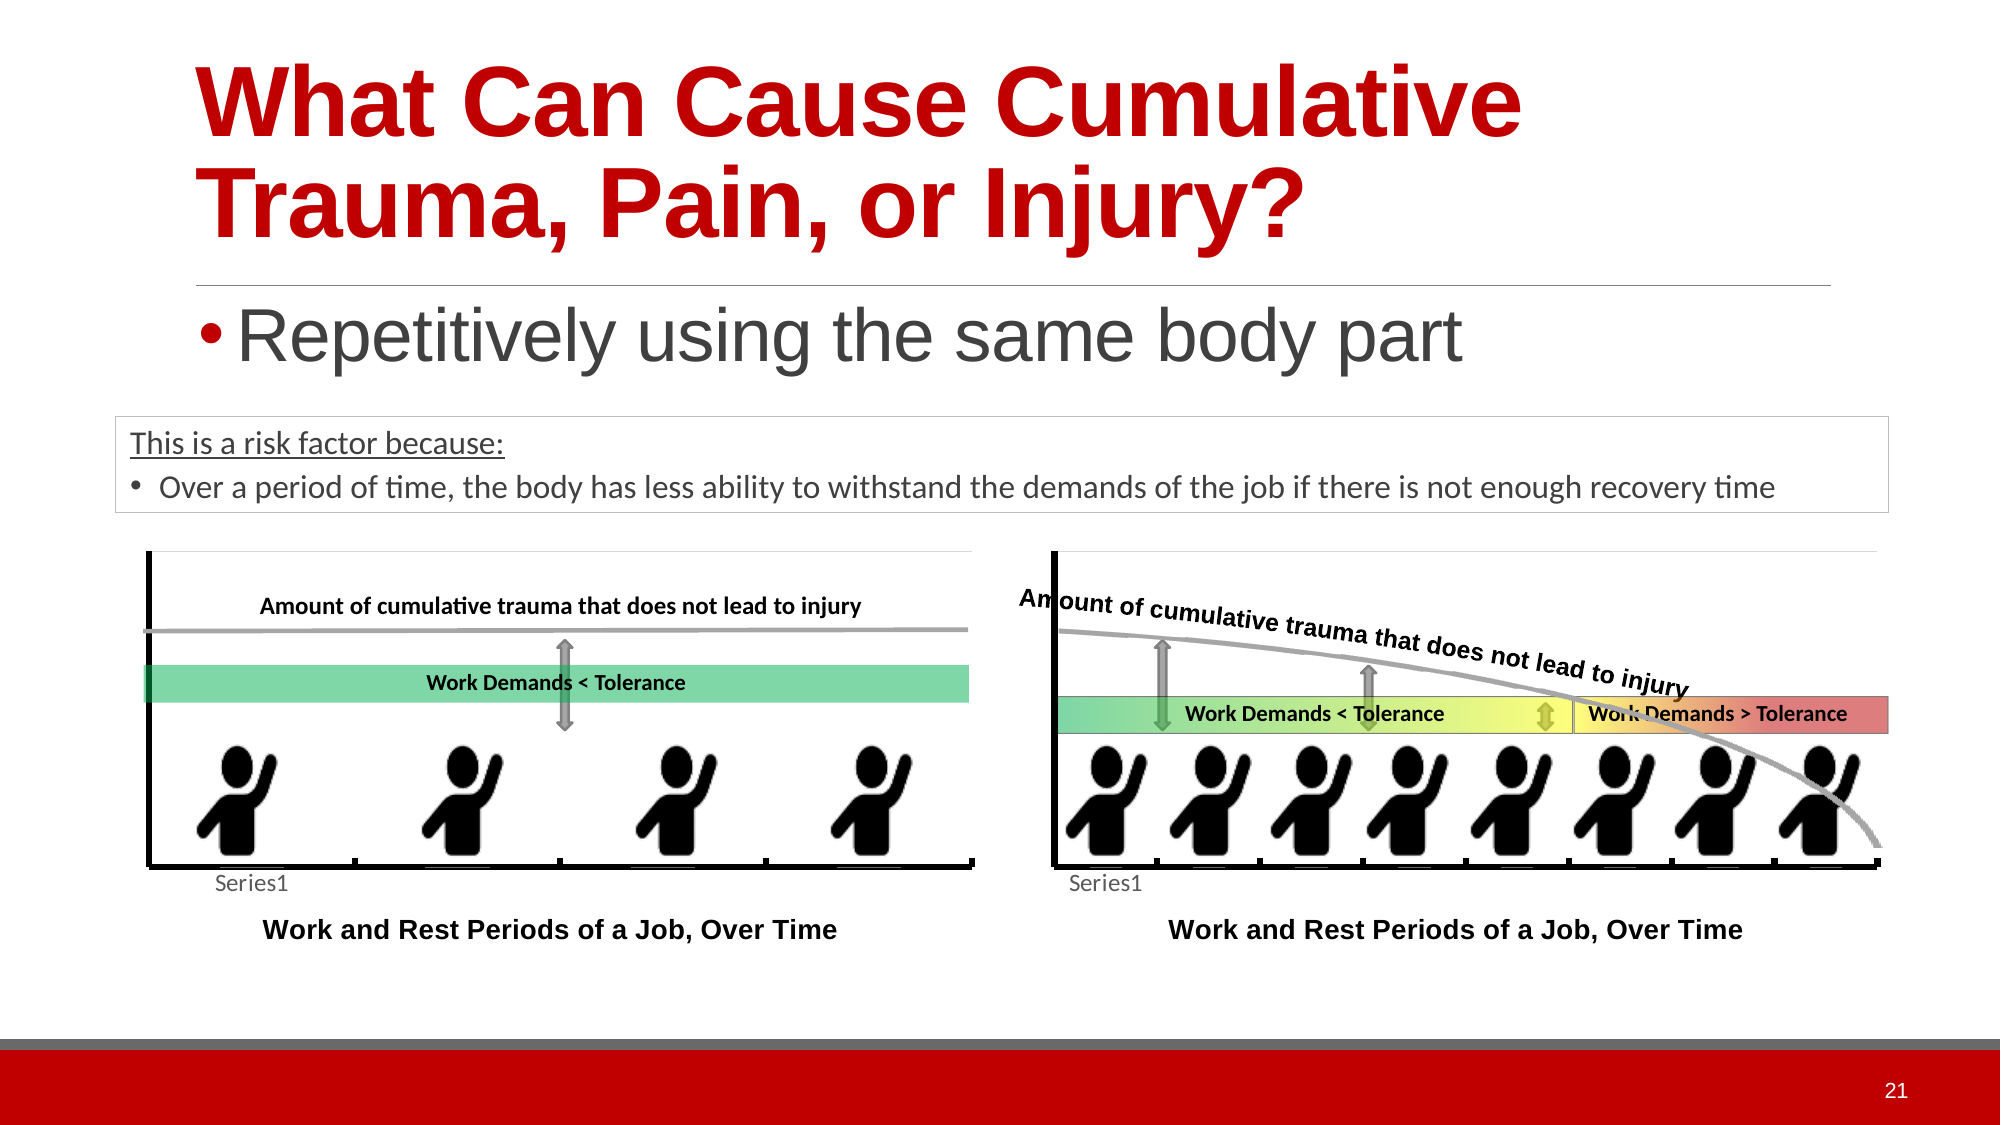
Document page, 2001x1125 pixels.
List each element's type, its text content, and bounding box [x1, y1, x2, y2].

slide_number 21 [1708, 1059, 1924, 1120]
list Repetitively using the same body part [180, 289, 1987, 950]
chart [101, 535, 1918, 961]
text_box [799, 620, 1891, 861]
title What Can Cause Cumulative Trauma, Pain, or Injury? [180, 47, 1830, 285]
text_box This is a risk factor because: Over a period of time, the body has less ability to withstand the demands of the job if there is not enough recovery time [115, 416, 1889, 513]
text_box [142, 581, 970, 861]
